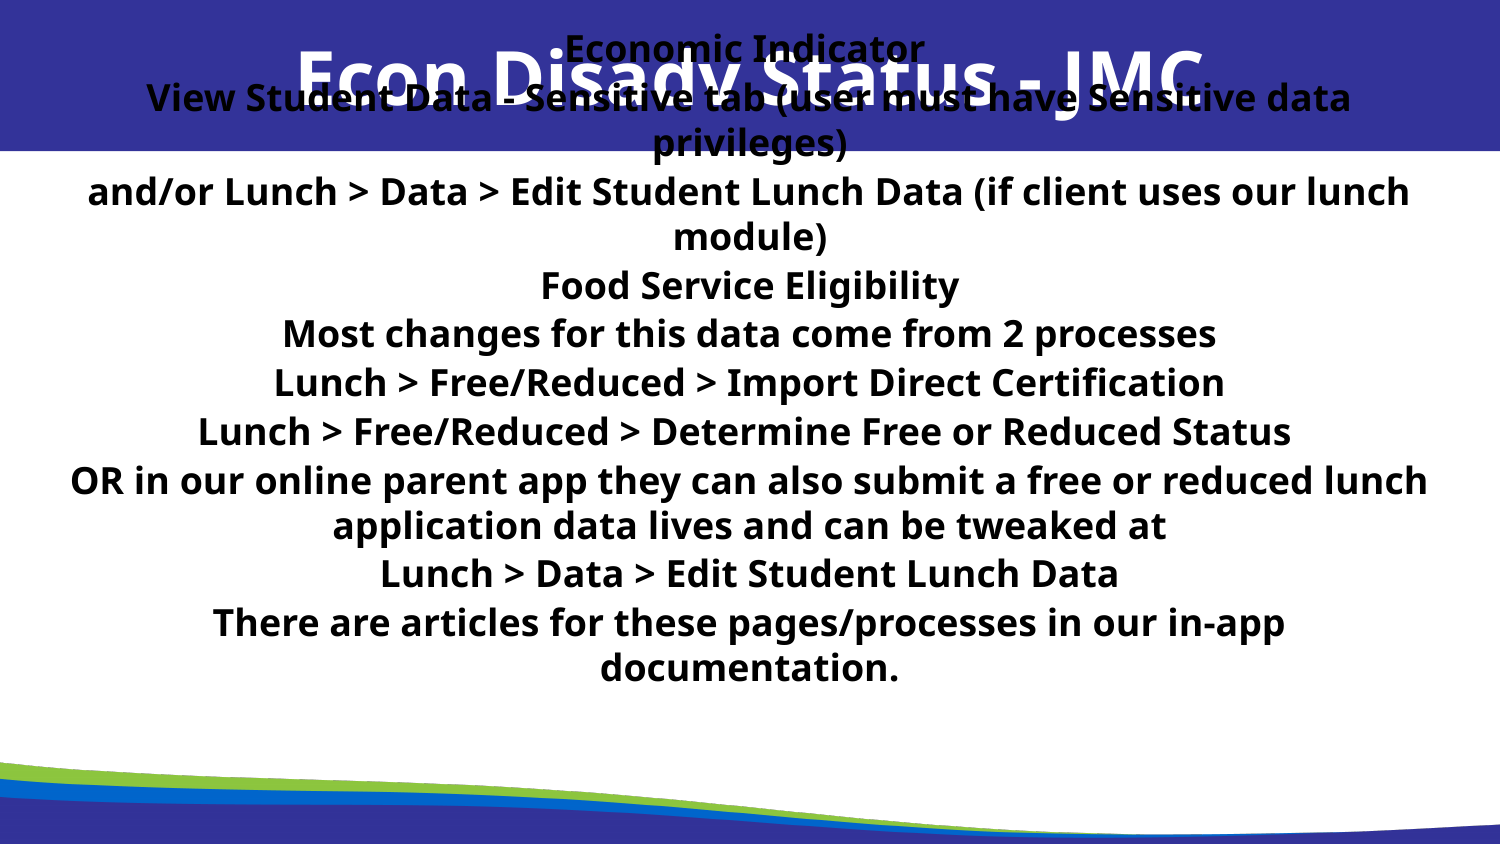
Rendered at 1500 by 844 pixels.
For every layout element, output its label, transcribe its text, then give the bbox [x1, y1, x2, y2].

picture [0, 754, 1500, 844]
title Econ Disadv Status - JMC [0, 0, 1500, 152]
list Economic Indicator View Student Data - Sensitive tab (user must have Sensitive data privileges) and/or Lunch > Data > Edit Student Lunch Data (if client uses our lunch module) Food Service Eligibility Most changes for this data come from 2 processes Lunch > Free/Reduced > Import Direct Certification Lunch > Free/Reduced > Determine Free or Reduced Status OR in our online parent app they can also submit a free or reduced lunch application data lives and can be tweaked at Lunch > Data > Edit Student Lunch Data There are articles for these pages/processes in our in-app documentation. [53, 151, 1447, 564]
